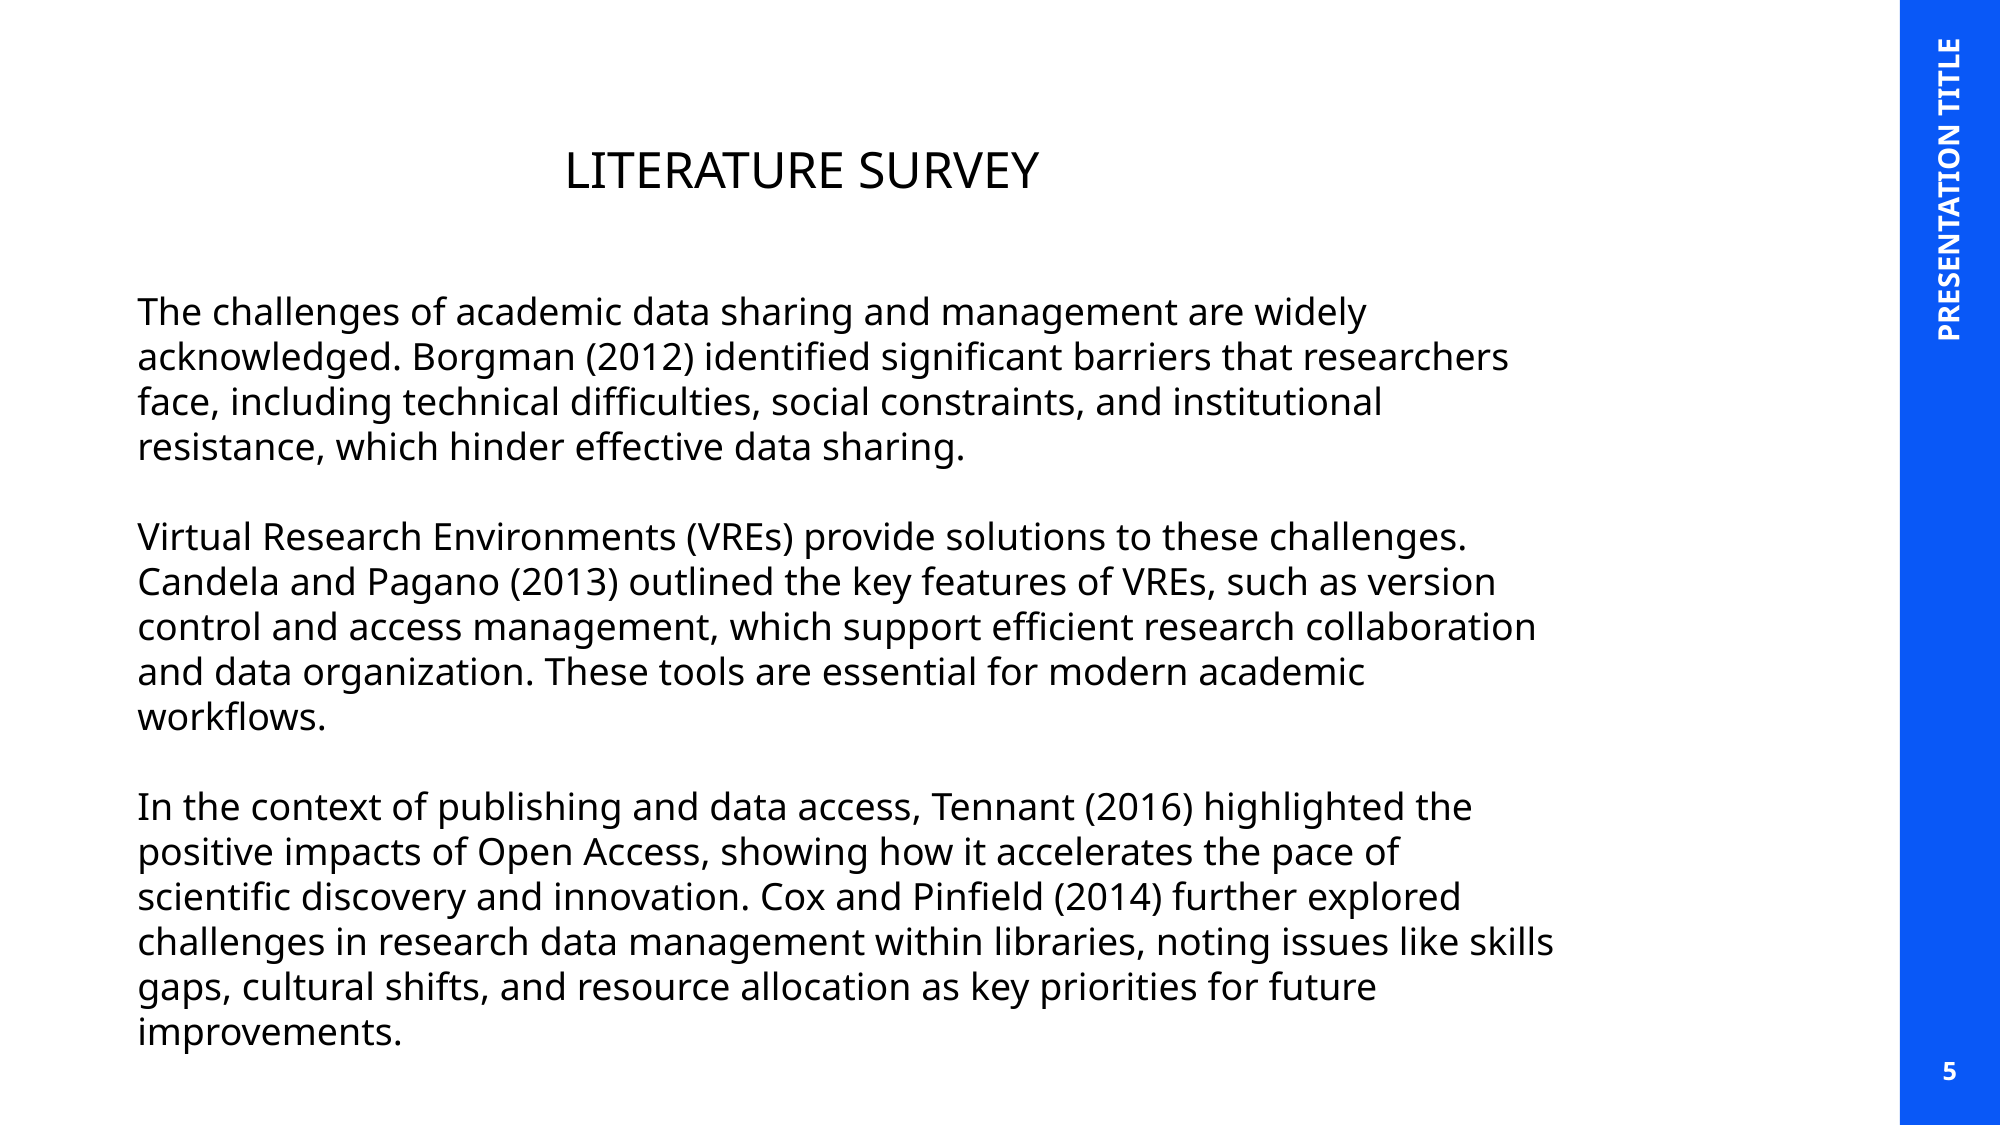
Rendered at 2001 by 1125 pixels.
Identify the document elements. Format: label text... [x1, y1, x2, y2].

slide_number 5 [1899, 1042, 2000, 1103]
text_box The challenges of academic data sharing and management are widely acknowledged. Borgman (2012) identified significant barriers that researchers face, including technical difficulties, social constraints, and institutional resistance, which hinder effective data sharing. Virtual Research Environments (VREs) provide solutions to these challenges. Candela and Pagano (2013) outlined the key features of VREs, such as version control and access management, which support efficient research collaboration and data organization. These tools are essential for modern academic workflows. In the context of publishing and data access, Tennant (2016) highlighted the positive impacts of Open Access, showing how it accelerates the pace of scientific discovery and innovation. Cox and Pinfield (2014) further explored challenges in research data management within libraries, noting issues like skills gaps, cultural shifts, and resource allocation as key priorities for future improvements. [122, 280, 1573, 1061]
title LITERATURE SURVEY [549, 113, 1146, 208]
footer PRESENTATION TITLE [1920, 22, 1980, 698]
